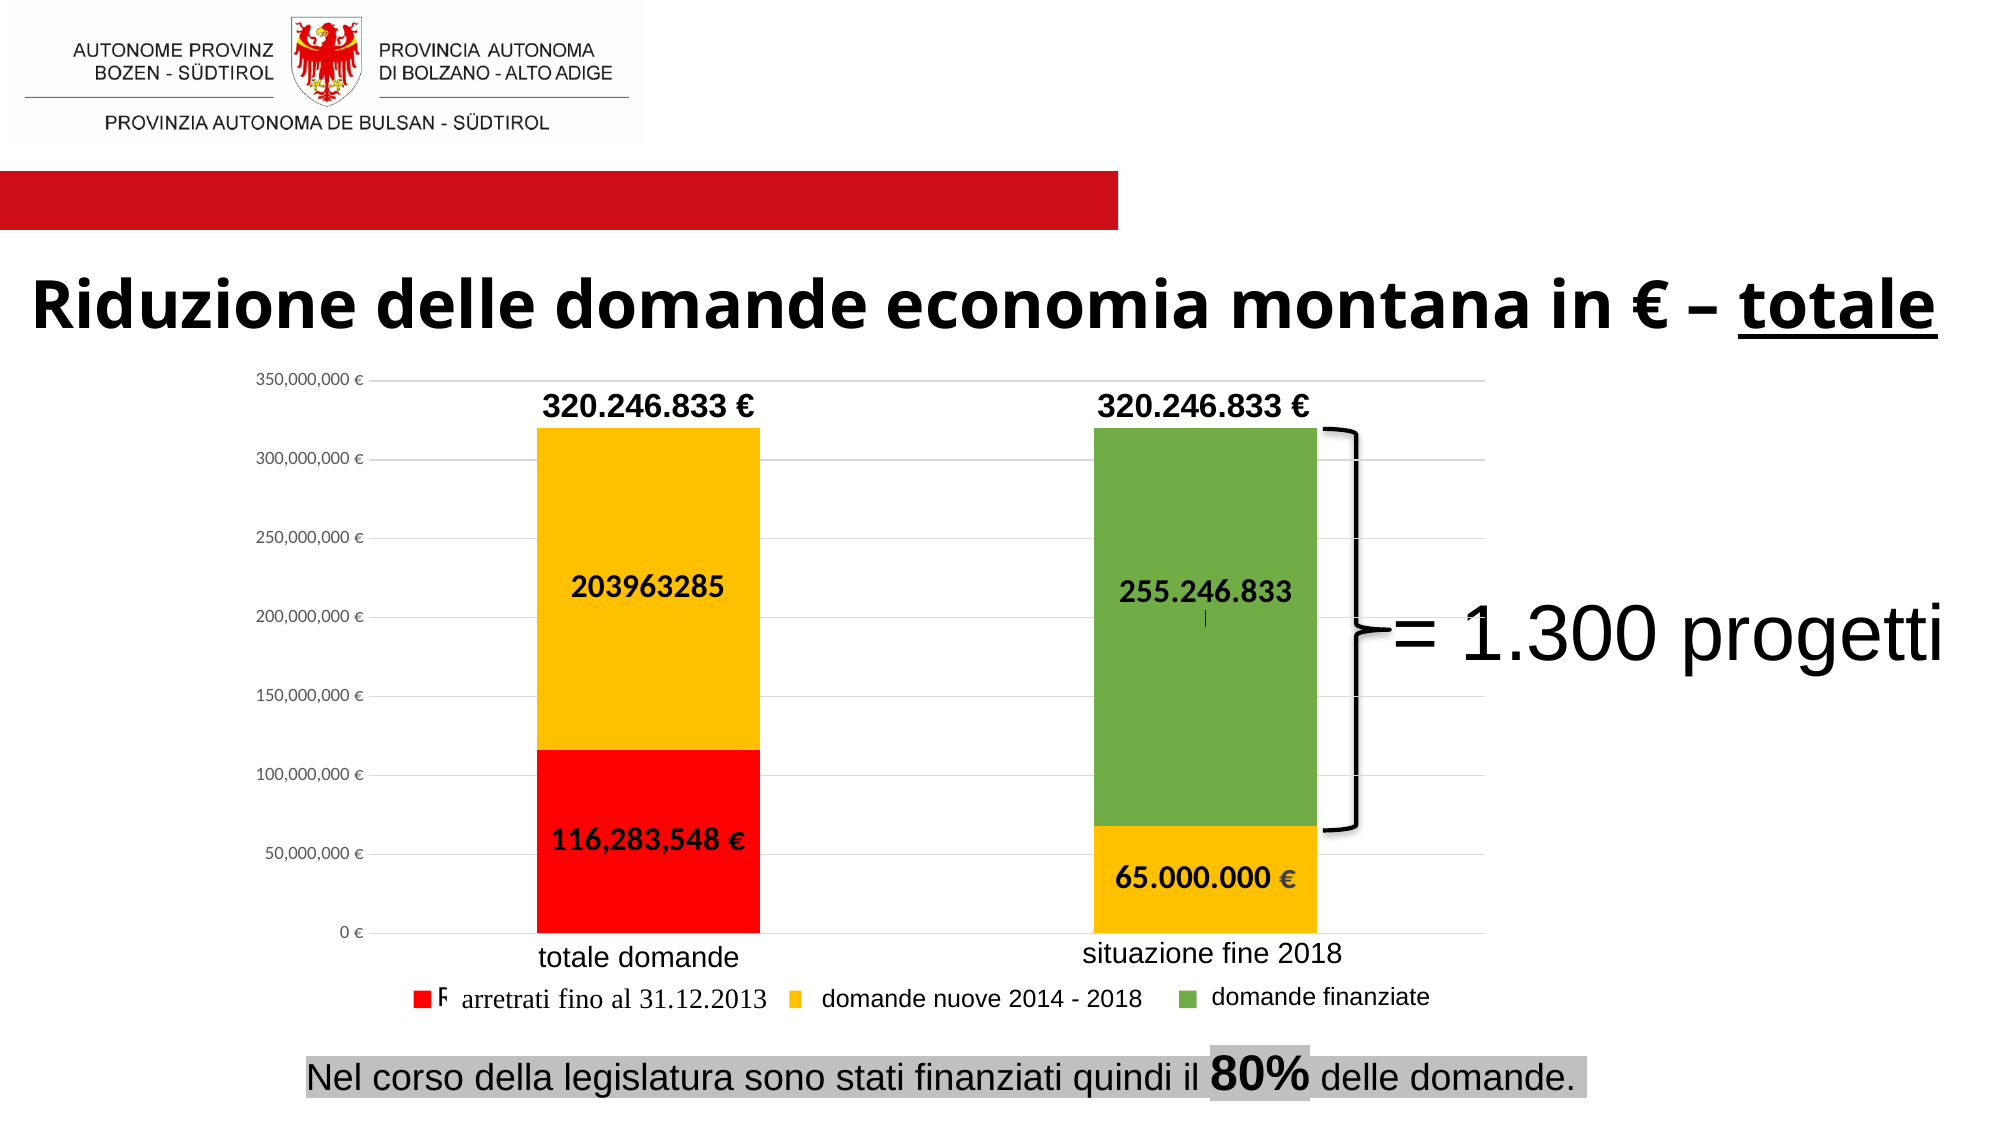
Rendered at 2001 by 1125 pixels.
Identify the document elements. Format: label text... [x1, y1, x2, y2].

picture [7, 0, 646, 148]
chart [231, 357, 1603, 1043]
text_box Nel corso della legislatura sono stati finanziati quindi il 80% delle domande. [291, 1032, 1922, 1108]
text_box = 1.300 progetti [1607, 574, 2000, 685]
title Riduzione delle domande economia montana in € – totale [0, 254, 1969, 350]
